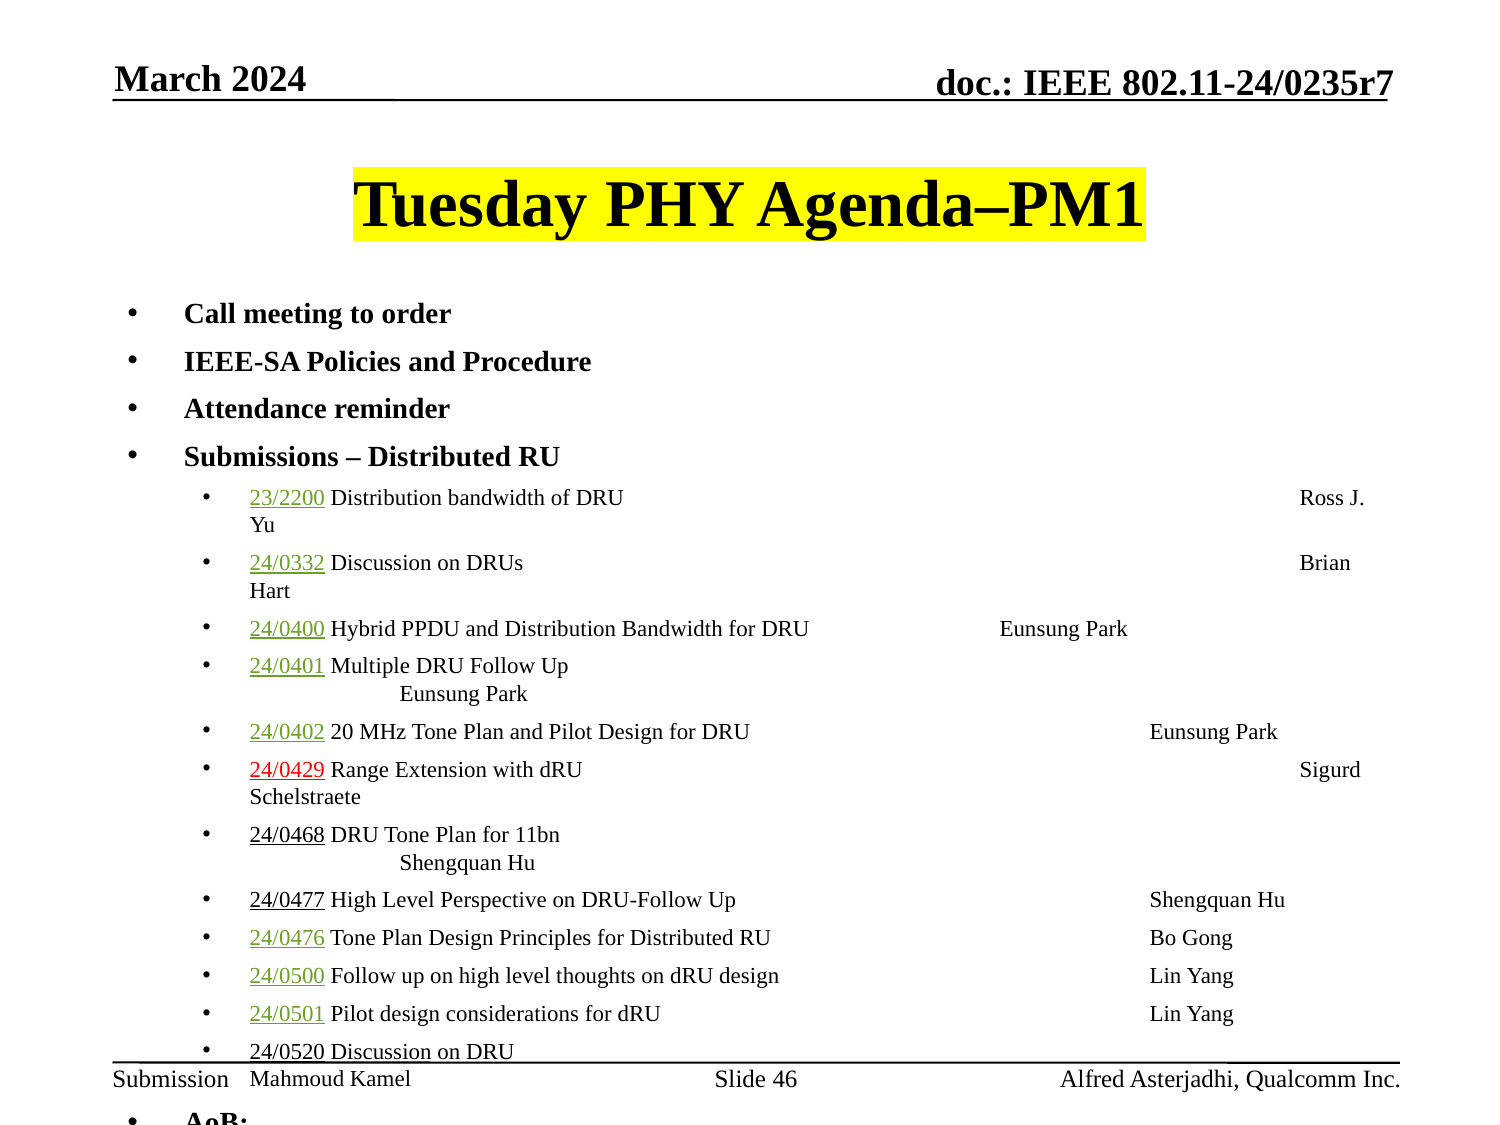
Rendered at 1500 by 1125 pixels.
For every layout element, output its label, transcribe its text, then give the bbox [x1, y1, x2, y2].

title Tuesday PHY Agenda–PM1 [112, 112, 1388, 286]
footer Alfred Asterjadhi, Qualcomm Inc. [878, 1061, 1402, 1093]
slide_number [114, 54, 423, 100]
list Call meeting to order IEEE-SA Policies and Procedure Attendance reminder Submissions – Distributed RU 23/2200 Distribution bandwidth of DRU Ross J. Yu 24/0332 Discussion on DRUs Brian Hart 24/0400 Hybrid PPDU and Distribution Bandwidth for DRU Eunsung Park 24/0401 Multiple DRU Follow Up Eunsung Park 24/0402 20 MHz Tone Plan and Pilot Design for DRU Eunsung Park 24/0429 Range Extension with dRU Sigurd Schelstraete 24/0468 DRU Tone Plan for 11bn Shengquan Hu 24/0477 High Level Perspective on DRU-Follow Up Shengquan Hu 24/0476 Tone Plan Design Principles for Distributed RU Bo Gong 24/0500 Follow up on high level thoughts on dRU design Lin Yang 24/0501 Pilot design considerations for dRU Lin Yang 24/0520 Discussion on DRU Mahmoud Kamel AoB: Recess [112, 286, 1388, 1063]
slide_number Slide 46 [712, 1061, 800, 1123]
